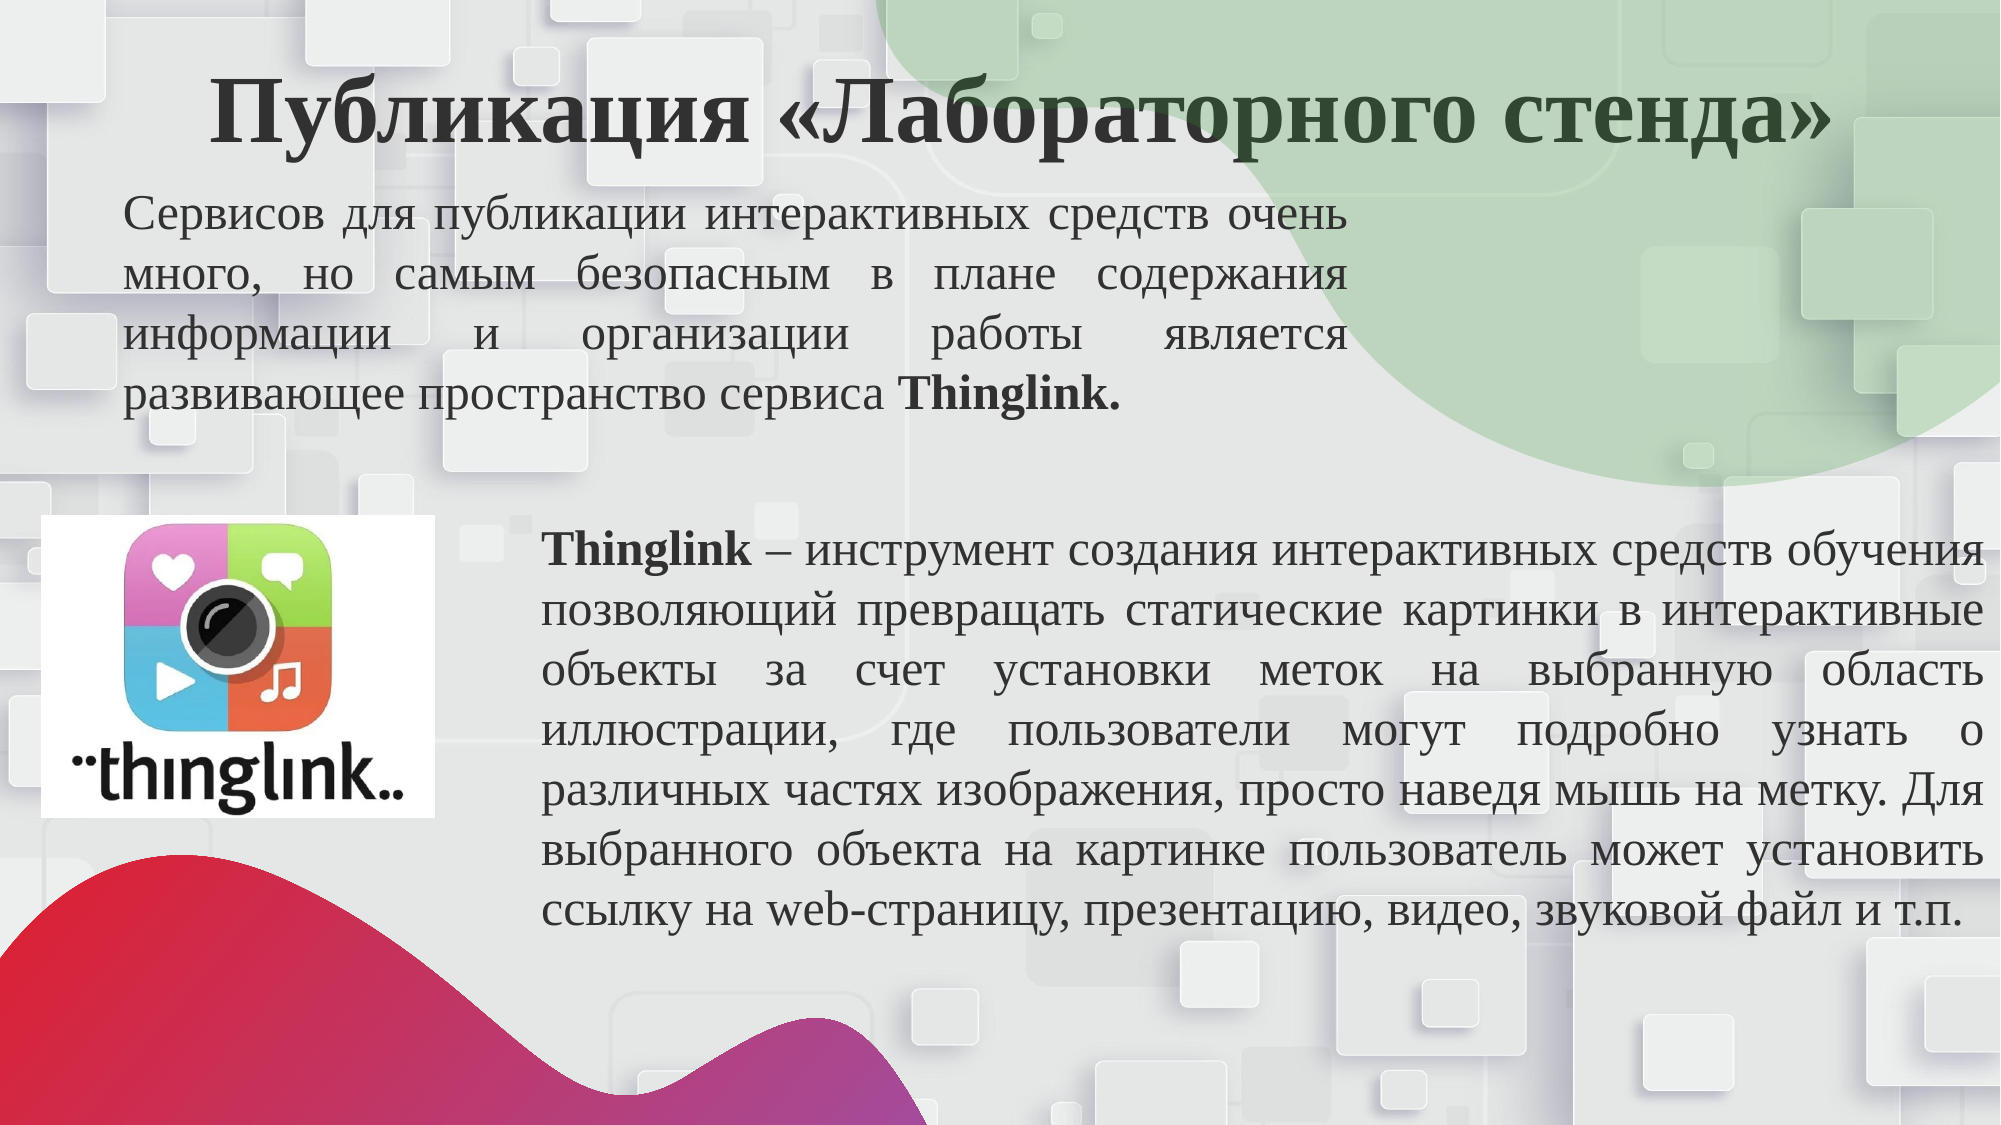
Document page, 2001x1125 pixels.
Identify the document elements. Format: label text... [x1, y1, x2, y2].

picture [0, 0, 2001, 1125]
text_box Thinglink – инструмент создания интерактивных средств обучения позволяющий превращать статические картинки в интерактивные объекты за счет установки меток на выбранную область иллюстрации, где пользователи могут подробно узнать о различных частях изображения, просто наведя мышь на метку. Для выбранного объекта на картинке пользователь может установить ссылку на web-страницу, презентацию, видео, звуковой файл и т.п. [526, 508, 2000, 943]
text_box Сервисов для публикации интерактивных средств очень много, но самым безопасным в плане содержания информации и организации работы является развивающее пространство сервиса Thinglink. [108, 171, 1364, 427]
list Публикация «Лабораторного стенда» [190, 22, 1249, 171]
text_box [875, 0, 2000, 487]
text_box [0, 855, 927, 1125]
